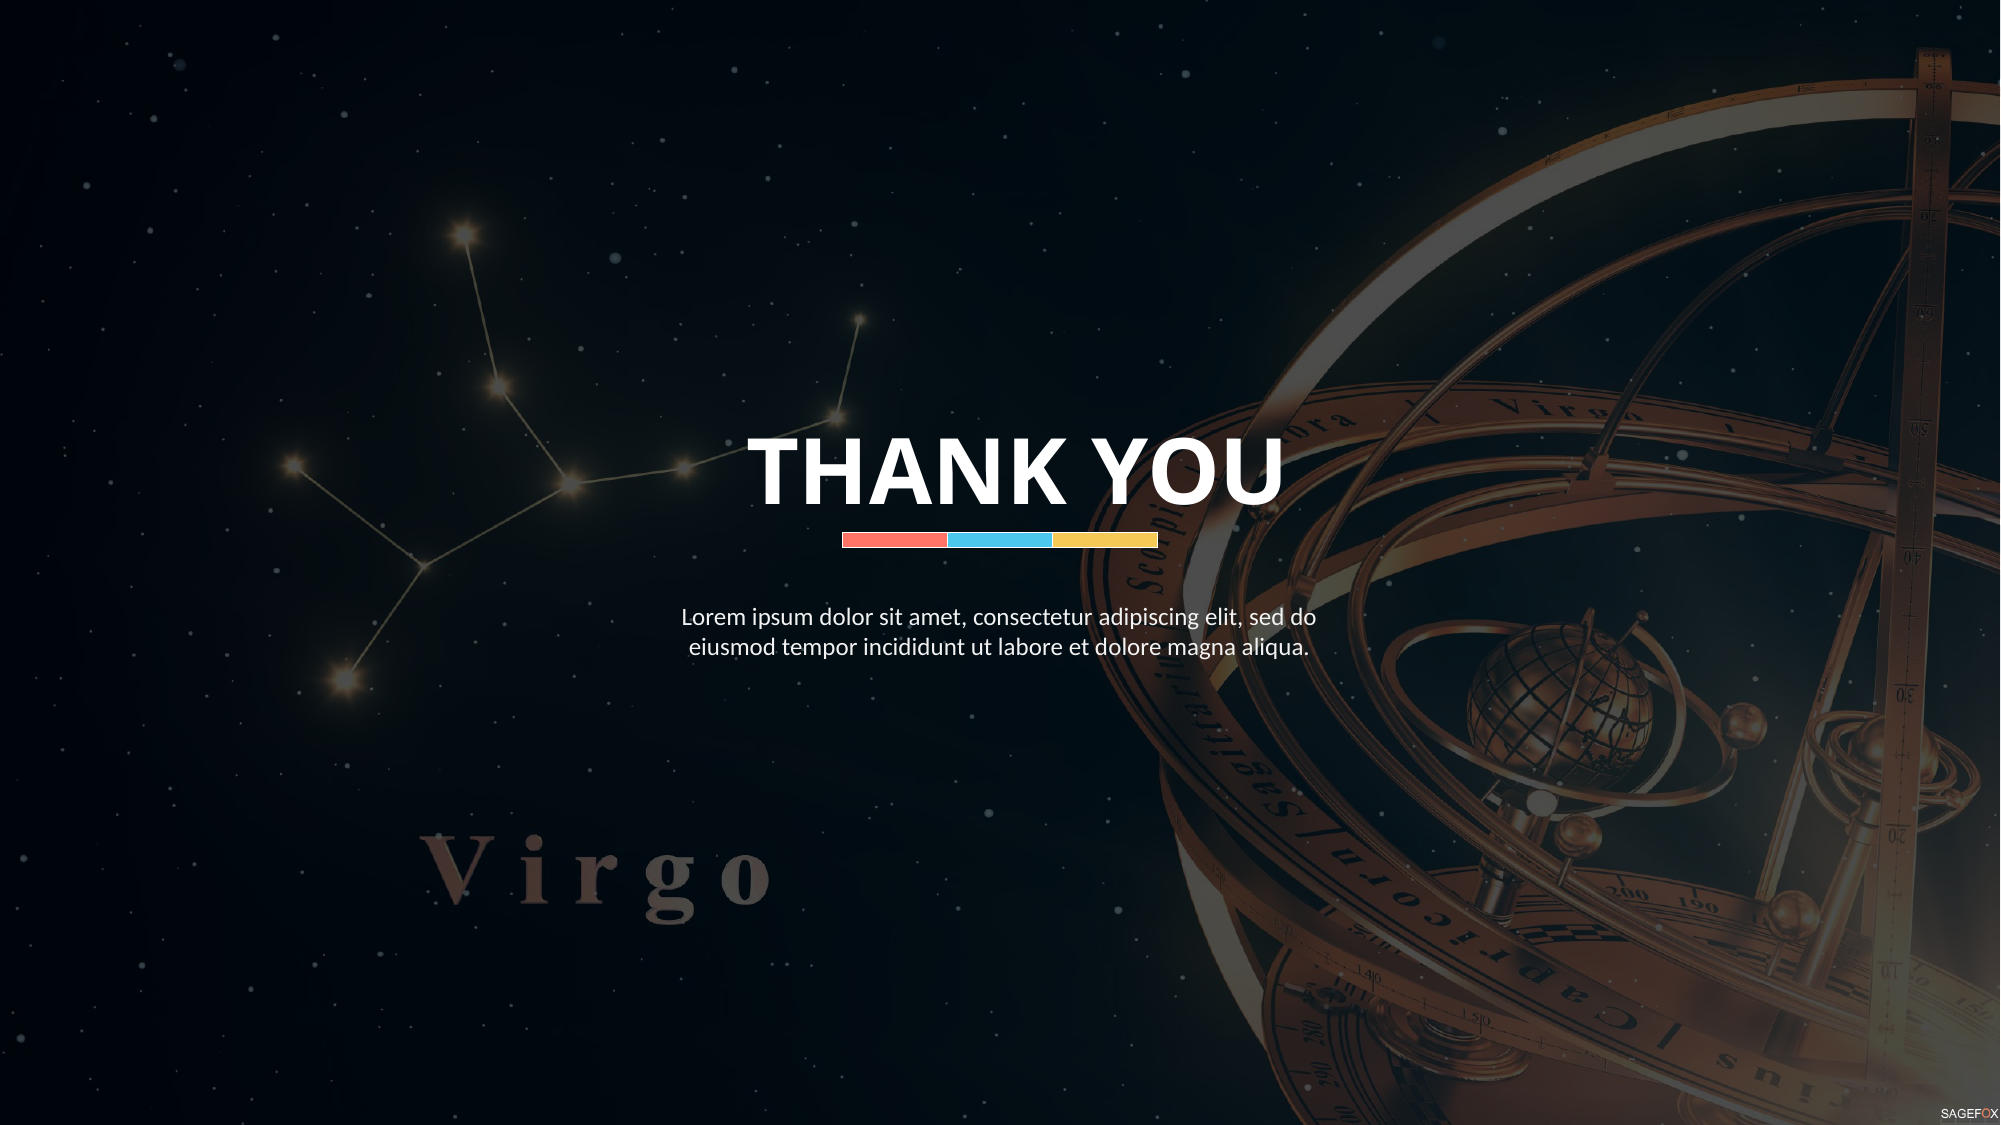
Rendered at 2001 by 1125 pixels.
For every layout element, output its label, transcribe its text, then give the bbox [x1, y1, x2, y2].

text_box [842, 532, 1158, 548]
text_box Lorem ipsum dolor sit amet, consectetur adipiscing elit, sed do eiusmod tempor incididunt ut labore et dolore magna aliqua. [660, 593, 1340, 668]
picture [0, 0, 2001, 1125]
text_box THANK YOU [565, 405, 1470, 531]
